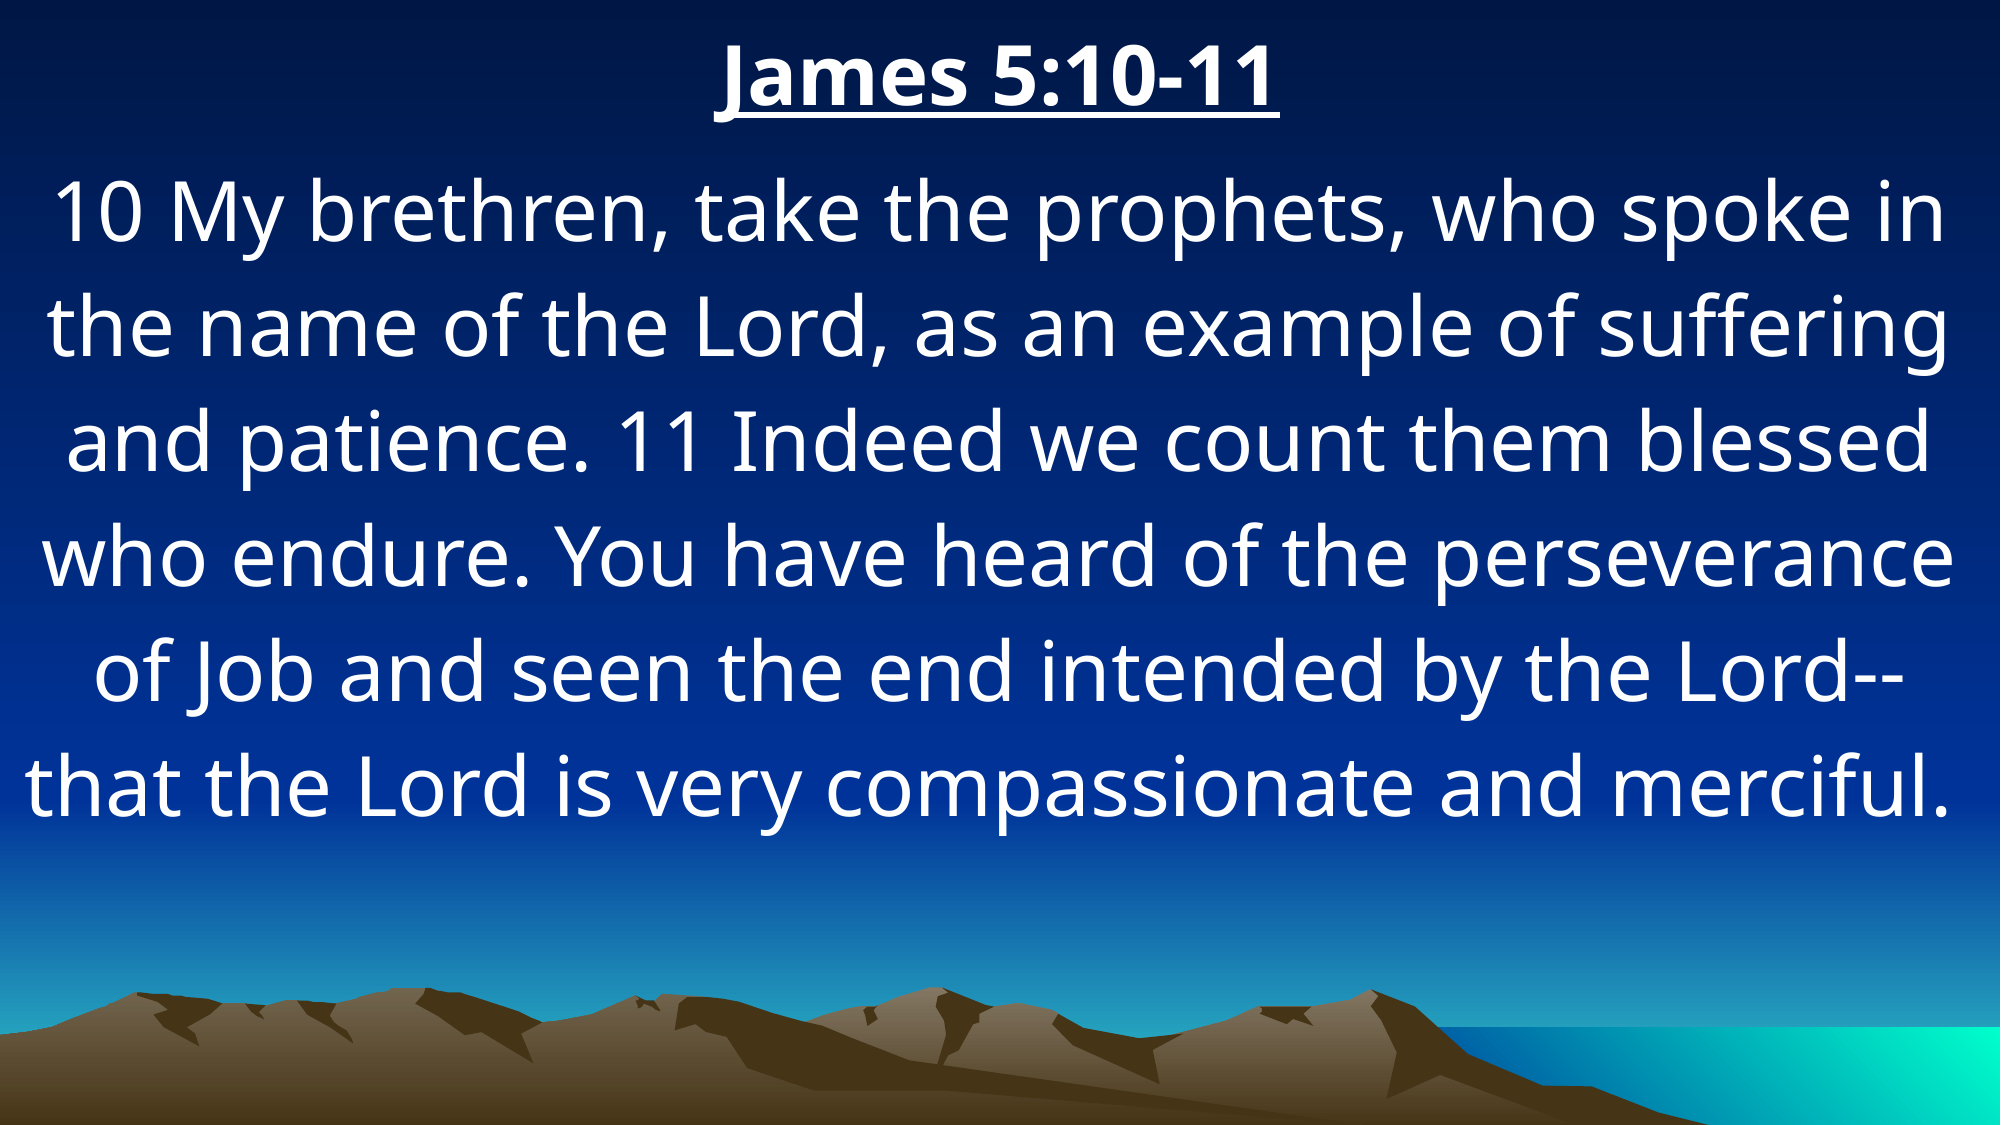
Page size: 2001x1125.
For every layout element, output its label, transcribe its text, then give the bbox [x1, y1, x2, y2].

text_box James 5:10-11 10 My brethren, take the prophets, who spoke in the name of the Lord, as an example of suffering and patience. 11 Indeed we count them blessed who endure. You have heard of the perseverance of Job and seen the end intended by the Lord--that the Lord is very compassionate and merciful. [0, 0, 2000, 988]
